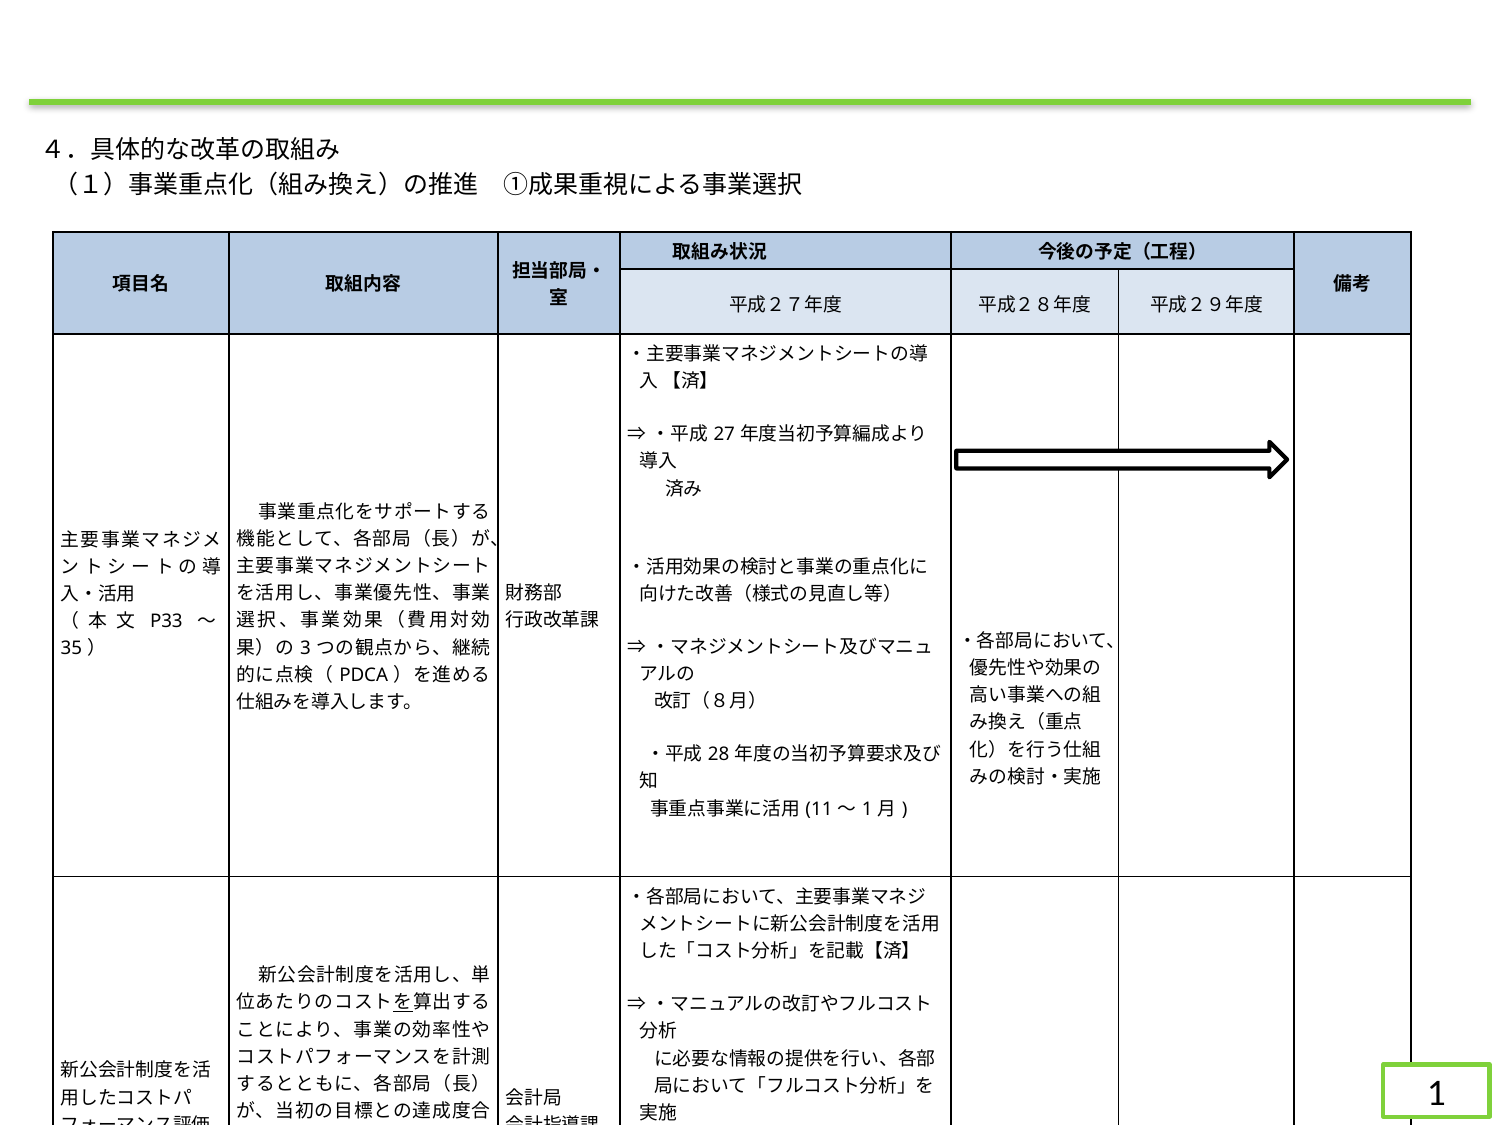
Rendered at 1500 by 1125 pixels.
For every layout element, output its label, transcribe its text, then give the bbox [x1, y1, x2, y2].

table_cell ・各部局において、優先性や効果の高い事業への組み換え（重点化）を行う仕組みの検討・実施 [952, 335, 1118, 876]
table_header 担当部局・室 [499, 233, 619, 333]
table_cell [1119, 877, 1293, 1125]
table_header 備考 [1295, 233, 1410, 333]
table_header 今後の予定（工程） [952, 233, 1293, 268]
table_cell 新公会計制度を活用したコストパフォーマンス評価 （本文P36） [54, 877, 228, 1125]
table_cell 会計局 会計指導課 [499, 877, 619, 1125]
table_cell 主要事業マネジメントシートの導入・活用 （本文P33～35） [54, 335, 228, 876]
text_box ４．具体的な改革の取組み [25, 125, 356, 171]
table_cell [952, 877, 1118, 1125]
table_cell ・主要事業マネジメントシートの導入 【済】 ⇒・平成27年度当初予算編成より導入 済み ・活用効果の検討と事業の重点化に向けた改善（様式の見直し等） ⇒・マネジメントシート及びマニュアルの 改訂（８月） ・平成28年度の当初予算要求及び知 事重点事業に活用(11～1月) [621, 335, 950, 876]
table_cell 平成２９年度 [1119, 270, 1293, 333]
table_header 取組内容 [230, 233, 497, 333]
table_cell 平成２７年度 [621, 270, 950, 333]
text_box [954, 439, 1290, 480]
table_cell [1119, 335, 1293, 876]
table_cell [1295, 335, 1410, 876]
text_box 1 [1381, 1062, 1492, 1119]
table_cell ・各部局において、主要事業マネジメントシートに新公会計制度を活用した「コスト分析」を記載【済】 ⇒・マニュアルの改訂やフルコスト分析 に必要な情報の提供を行い、各部 局において「フルコスト分析」を実施 ・活用効果の検討と改善（様式の見直し等）【済】 ⇒・マネジメントシート及びマニュアルの 改訂（8月） [621, 877, 950, 1125]
table_cell 財務部 行政改革課 [499, 335, 619, 876]
table_cell 平成２８年度 [952, 270, 1118, 333]
table_cell 新公会計制度を活用し、単位あたりのコストを算出することにより、事業の効率性やコストパフォーマンスを計測するとともに、各部局（長）が、当初の目標との達成度合い、経年変化等を比較することで、各事業の達成度合いと、その効率性の「見える化」を行い、点検指標として活用します。 [230, 877, 497, 1125]
text_box （１）事業重点化（組み換え）の推進 ①成果重視による事業選択 [38, 161, 819, 206]
table_header 項目名 [54, 233, 228, 333]
table_cell 事業重点化をサポートする機能として、各部局（長）が、主要事業マネジメントシートを活用し、事業優先性、事業選択、事業効果（費用対効果）の3つの観点から、継続的に点検（PDCA）を進める仕組みを導入します。 [230, 335, 497, 876]
table_header 取組み状況 [621, 233, 950, 268]
table_cell [1295, 877, 1410, 1125]
